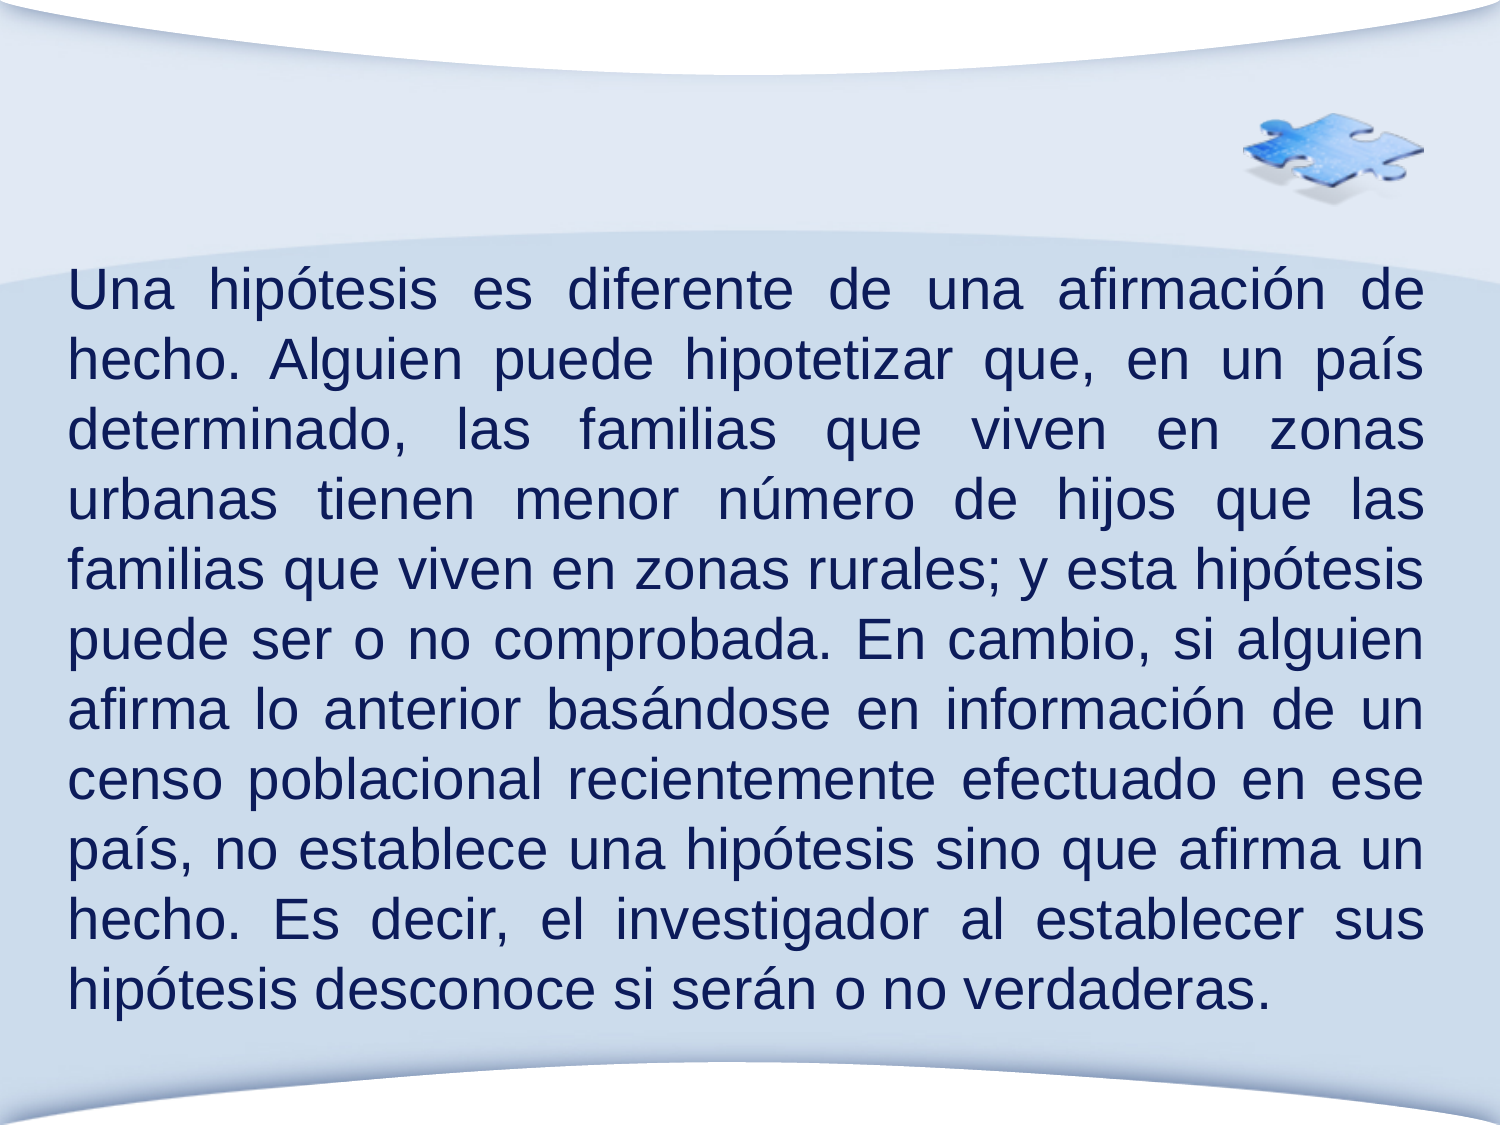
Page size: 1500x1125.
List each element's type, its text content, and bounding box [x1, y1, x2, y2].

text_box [597, 7, 1235, 223]
text_box Una hipótesis es diferente de una afirmación de hecho. Alguien puede hipotetizar que, en un país determinado, las familias que viven en zonas urbanas tienen menor número de hijos que las familias que viven en zonas rurales; y esta hipótesis puede ser o no comprobada. En cambio, si alguien afirma lo anterior basándose en información de un censo poblacional recientemente efectuado en ese país, no establece una hipótesis sino que afirma un hecho. Es decir, el investigador al establecer sus hipótesis desconoce si serán o no verdaderas. [53, 243, 1442, 1029]
picture [0, 1, 1500, 1125]
